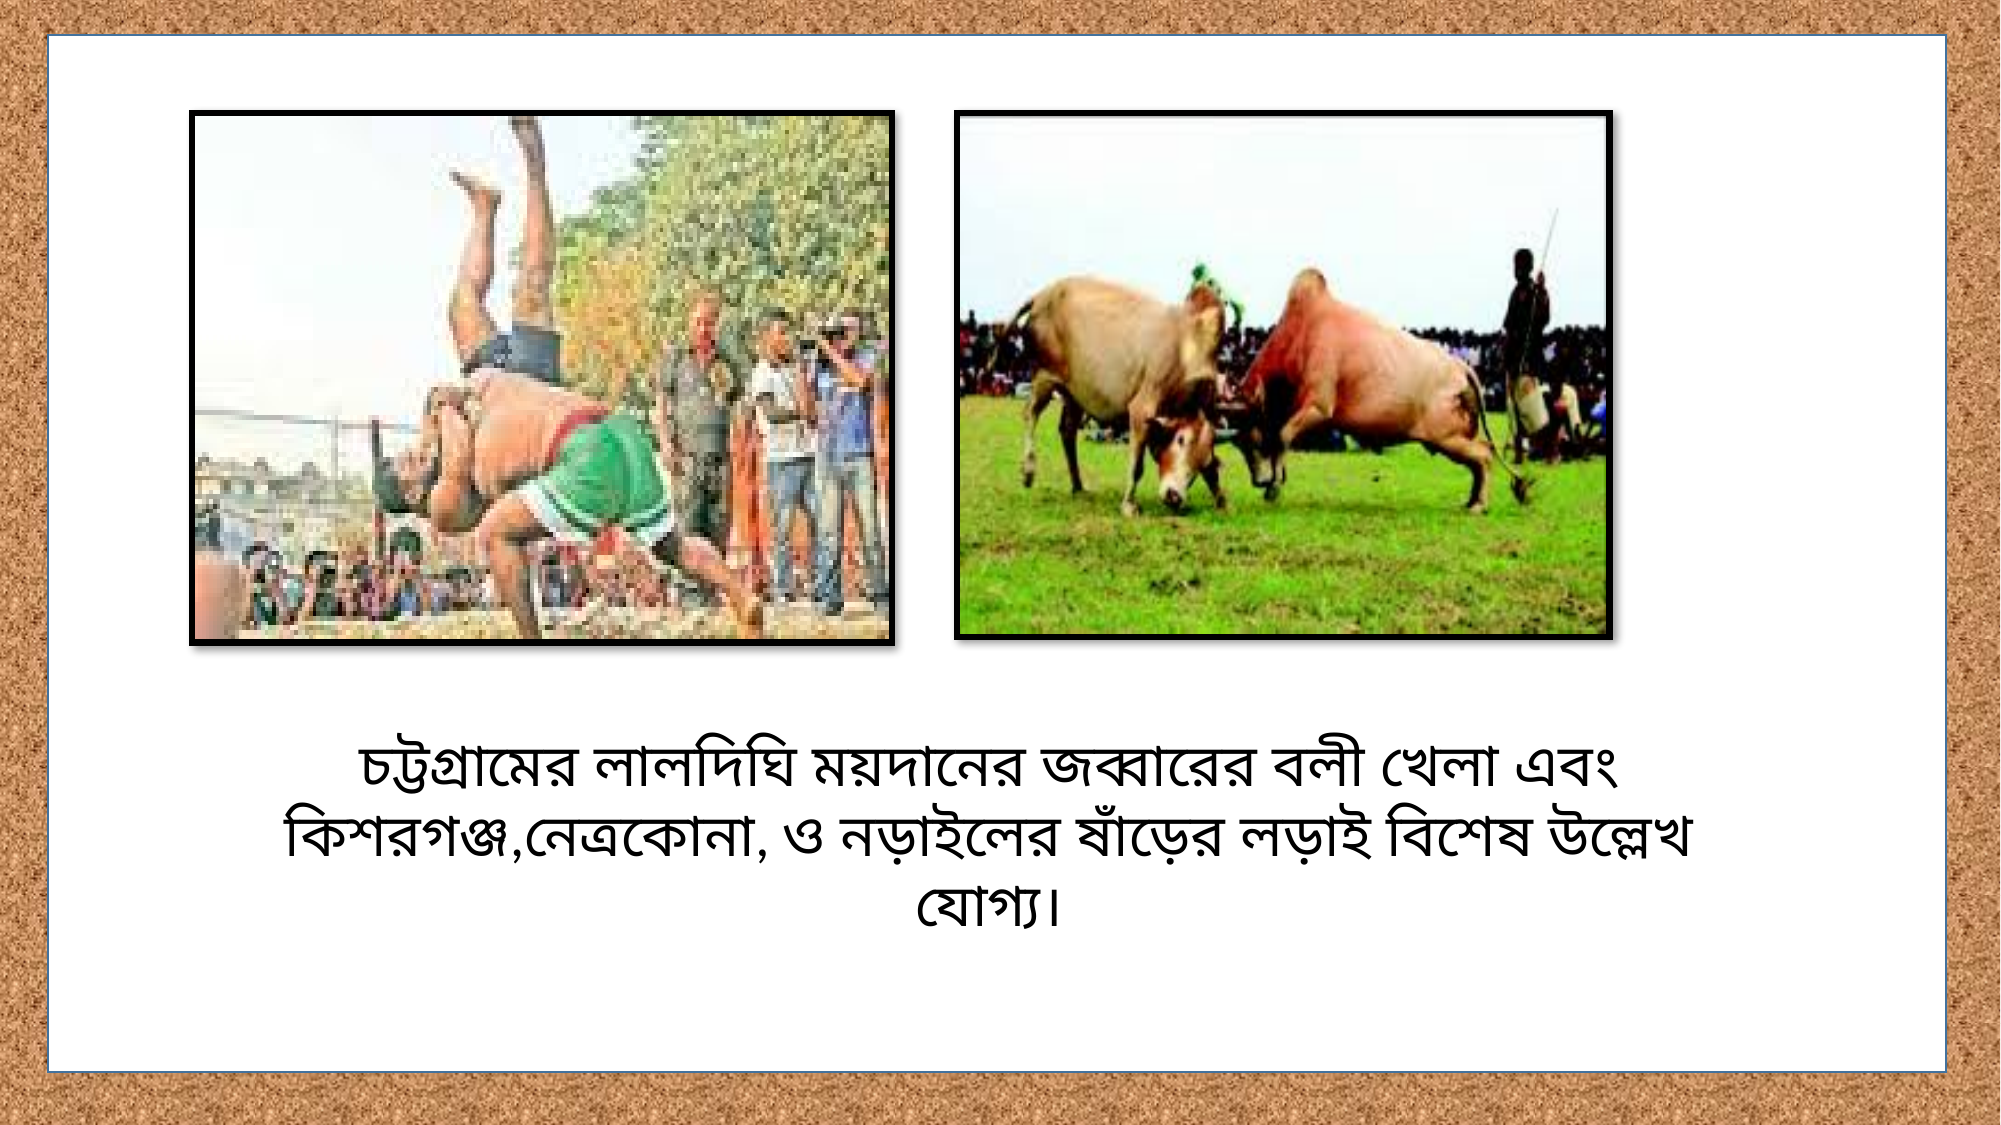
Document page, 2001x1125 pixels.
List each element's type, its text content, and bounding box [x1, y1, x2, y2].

text_box [47, 34, 1947, 1073]
text_box চট্টগ্রামের লালদিঘি ময়দানের জব্বারের বলী খেলা এবং কিশরগঞ্জ,নেত্রকোনা, ও নড়াইলের ষাঁড়ের লড়াই বিশেষ উল্লেখ যোগ্য। [267, 720, 1711, 946]
picture [0, 0, 2001, 1125]
